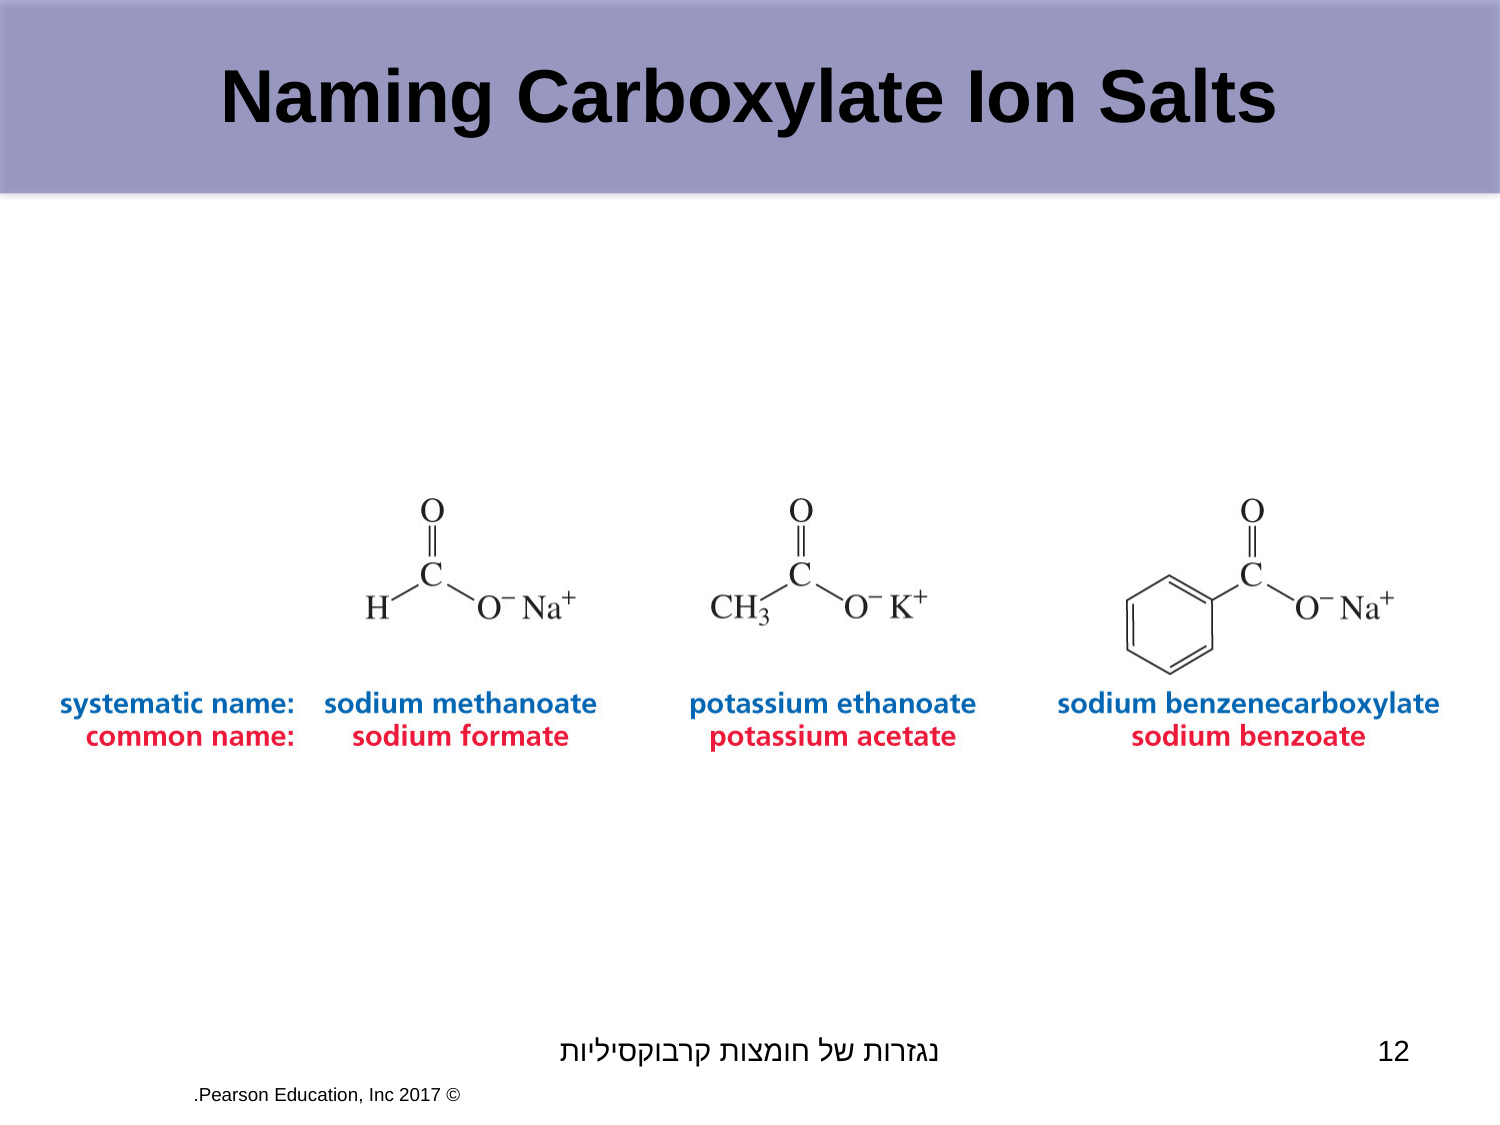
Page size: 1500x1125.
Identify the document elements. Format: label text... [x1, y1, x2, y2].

picture [49, 487, 1451, 760]
text_box Naming Carboxylate Ion Salts [0, 39, 1500, 145]
footer נגזרות של חומצות קרבוקסיליות [512, 1024, 988, 1103]
slide_number 12 [1074, 1024, 1426, 1103]
